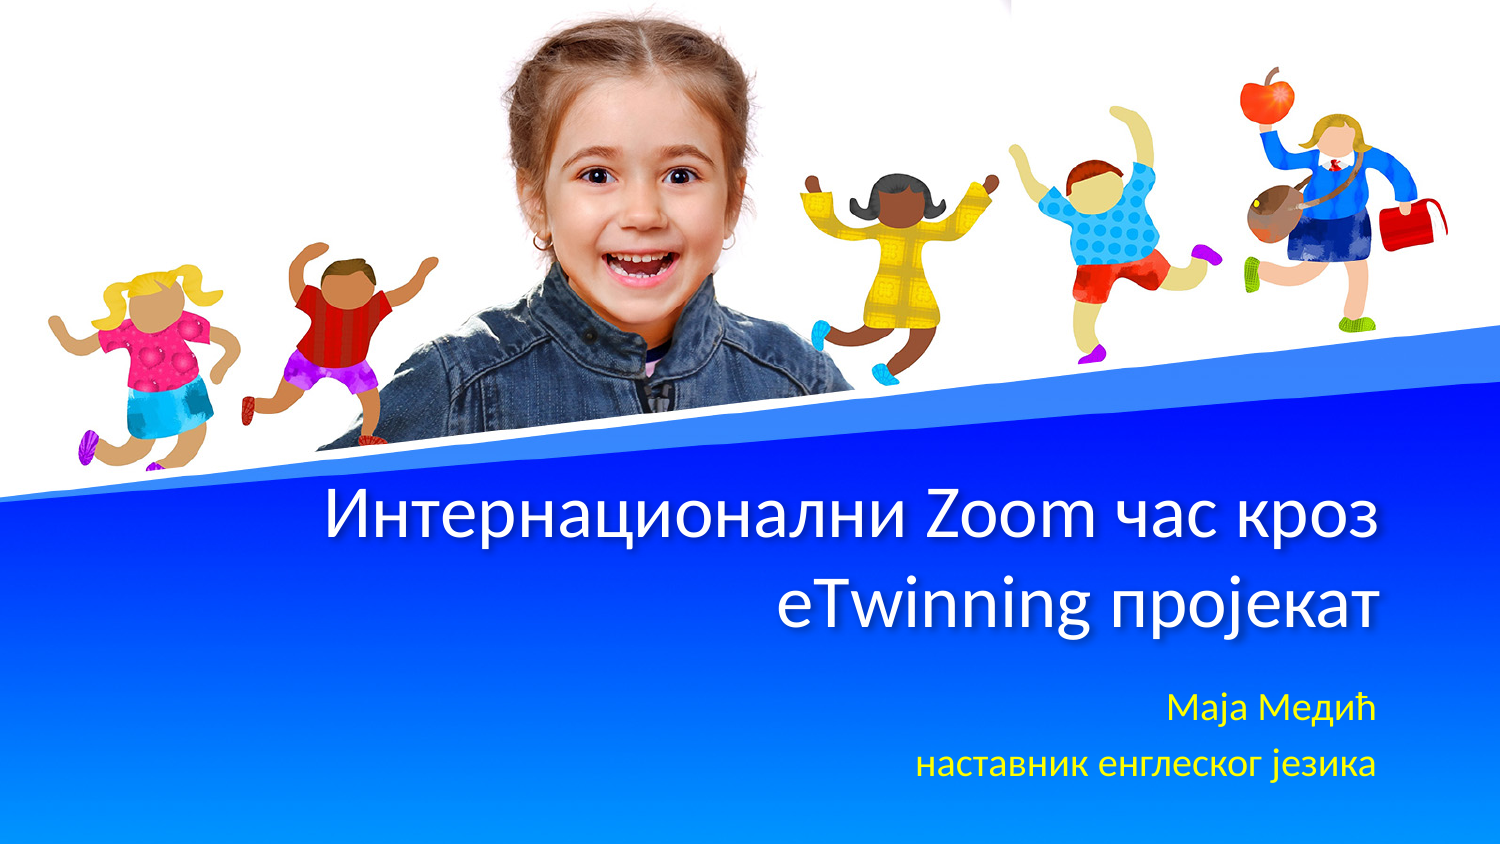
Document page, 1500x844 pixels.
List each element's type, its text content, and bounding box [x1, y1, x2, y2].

subtitle Маја Медић наставник енглеског језика [151, 672, 1393, 793]
title Интернационални Zoom час кроз еТwinning пројекат [120, 418, 1396, 686]
picture [0, 0, 1500, 844]
